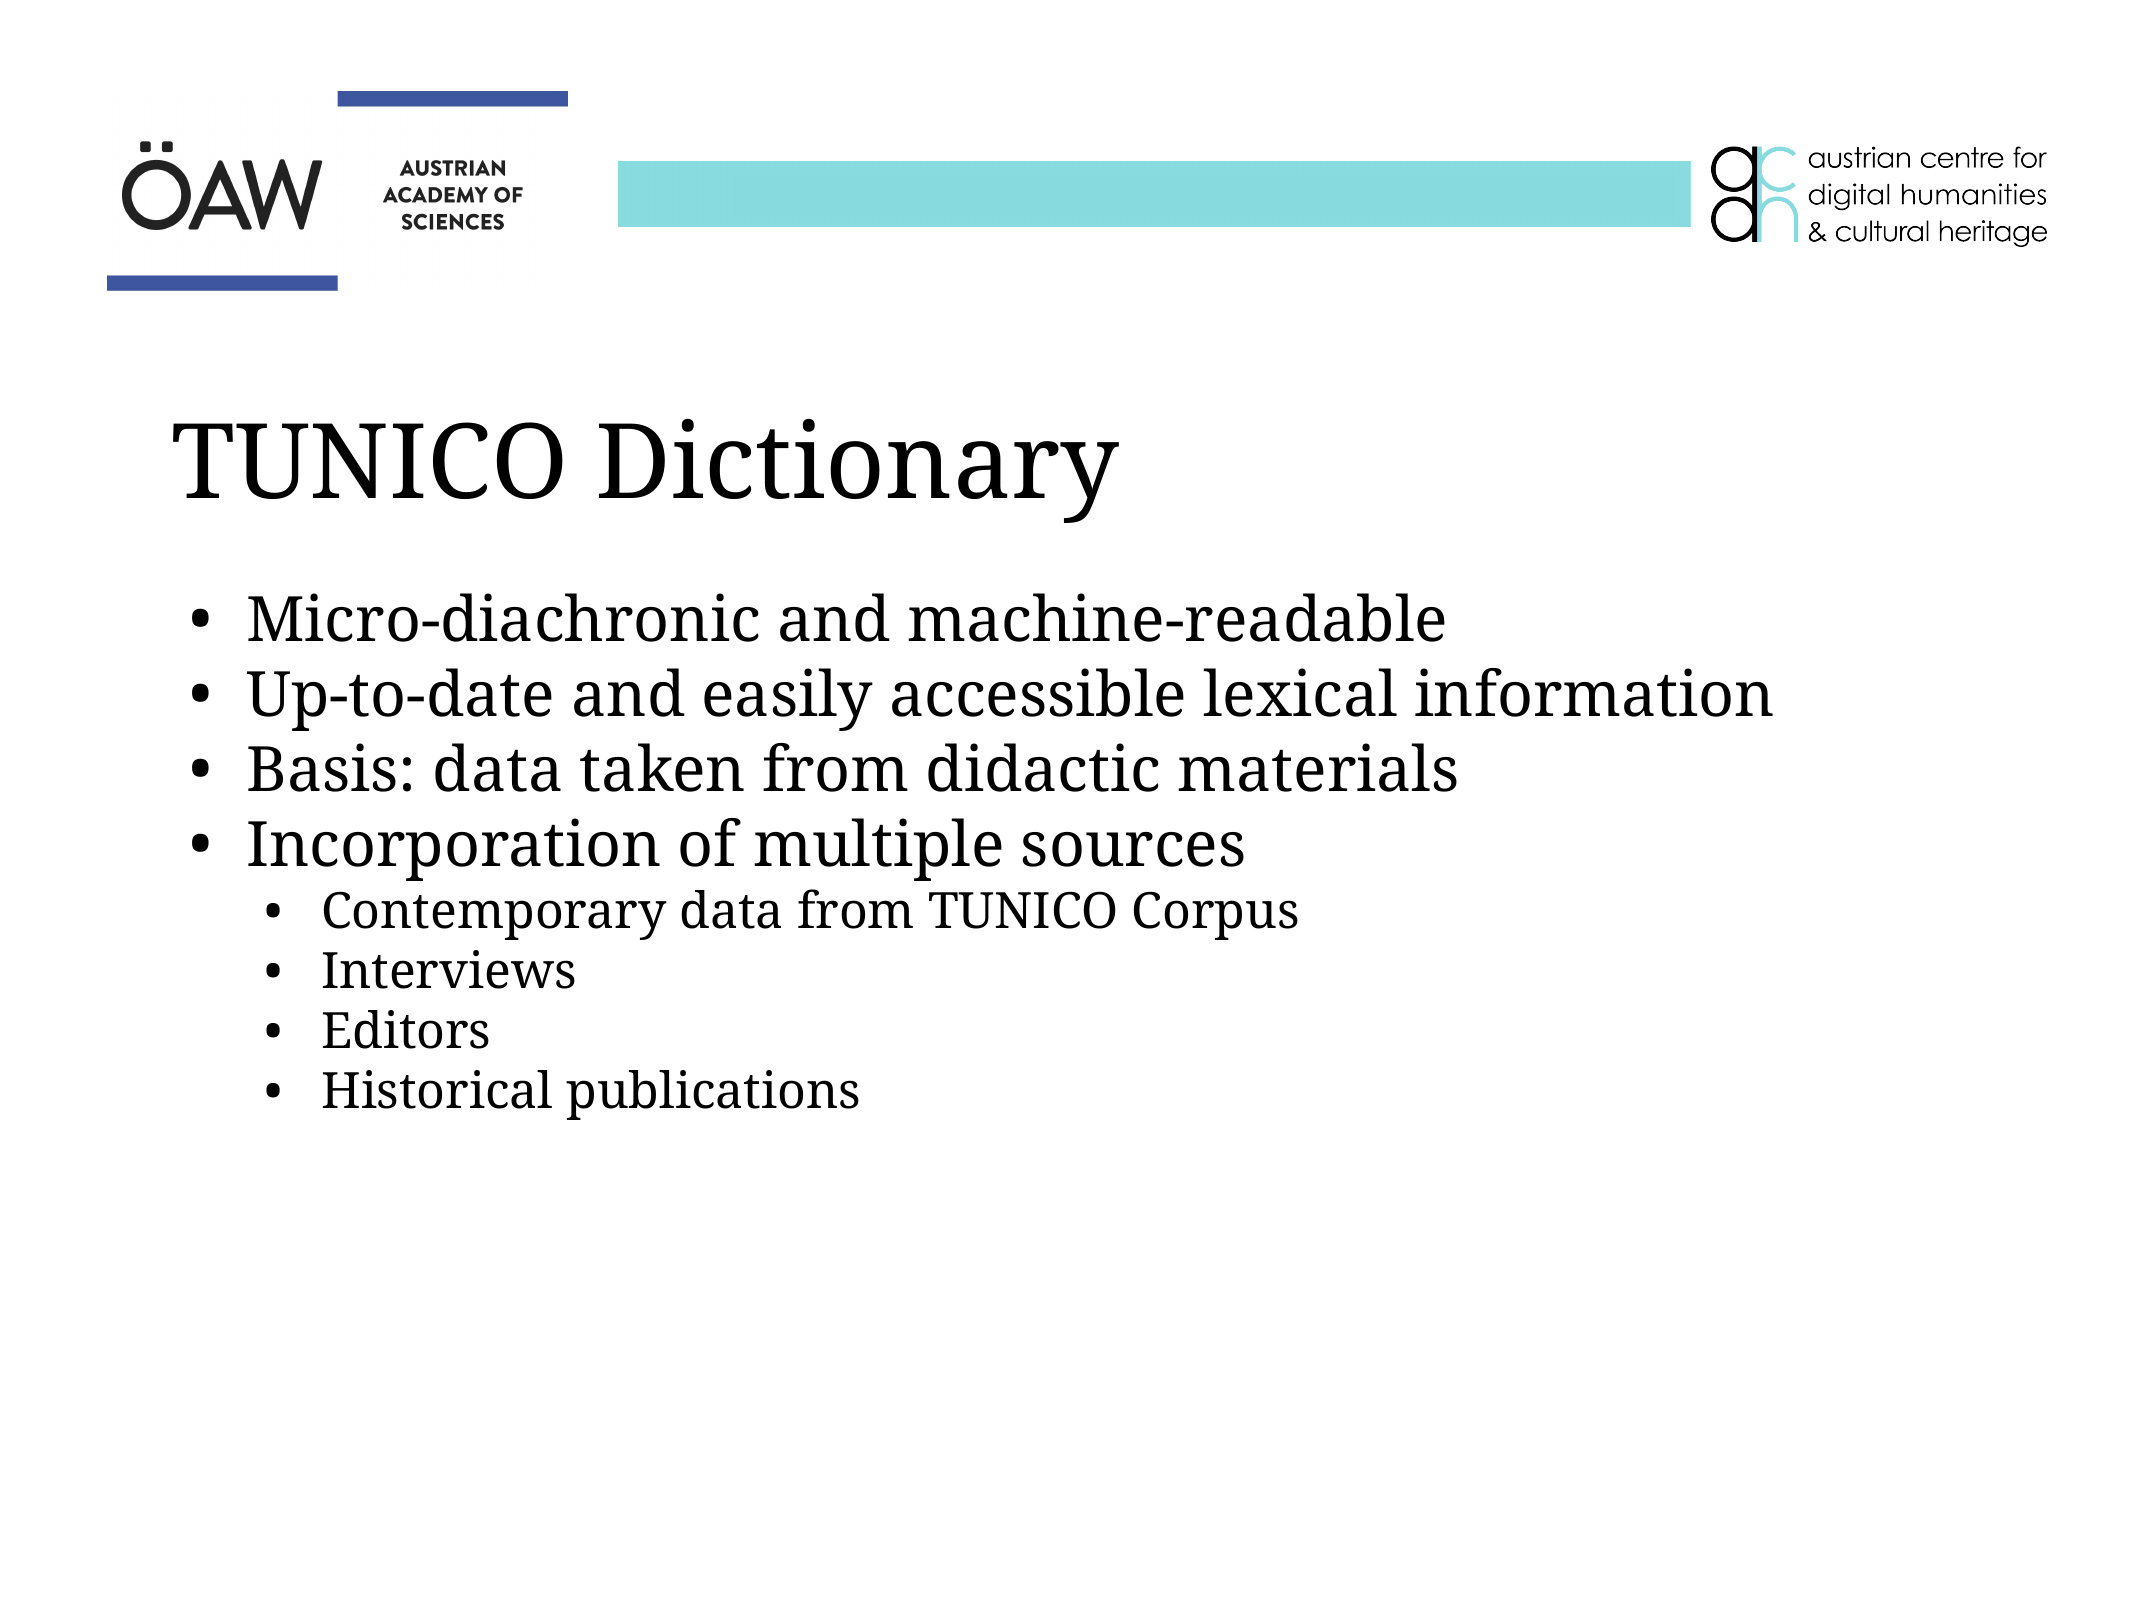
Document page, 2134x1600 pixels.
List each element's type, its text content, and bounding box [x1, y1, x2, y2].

picture [1711, 146, 2047, 247]
title TUNICO Dictionary [156, 349, 1978, 565]
list Micro-diachronic and machine-readable Up-to-date and easily accessible lexical information Basis: data taken from didactic materials Incorporation of multiple sources Contemporary data from TUNICO Corpus Interviews Editors Historical publications [156, 573, 1978, 1509]
picture [107, 91, 568, 291]
picture [618, 161, 1691, 227]
